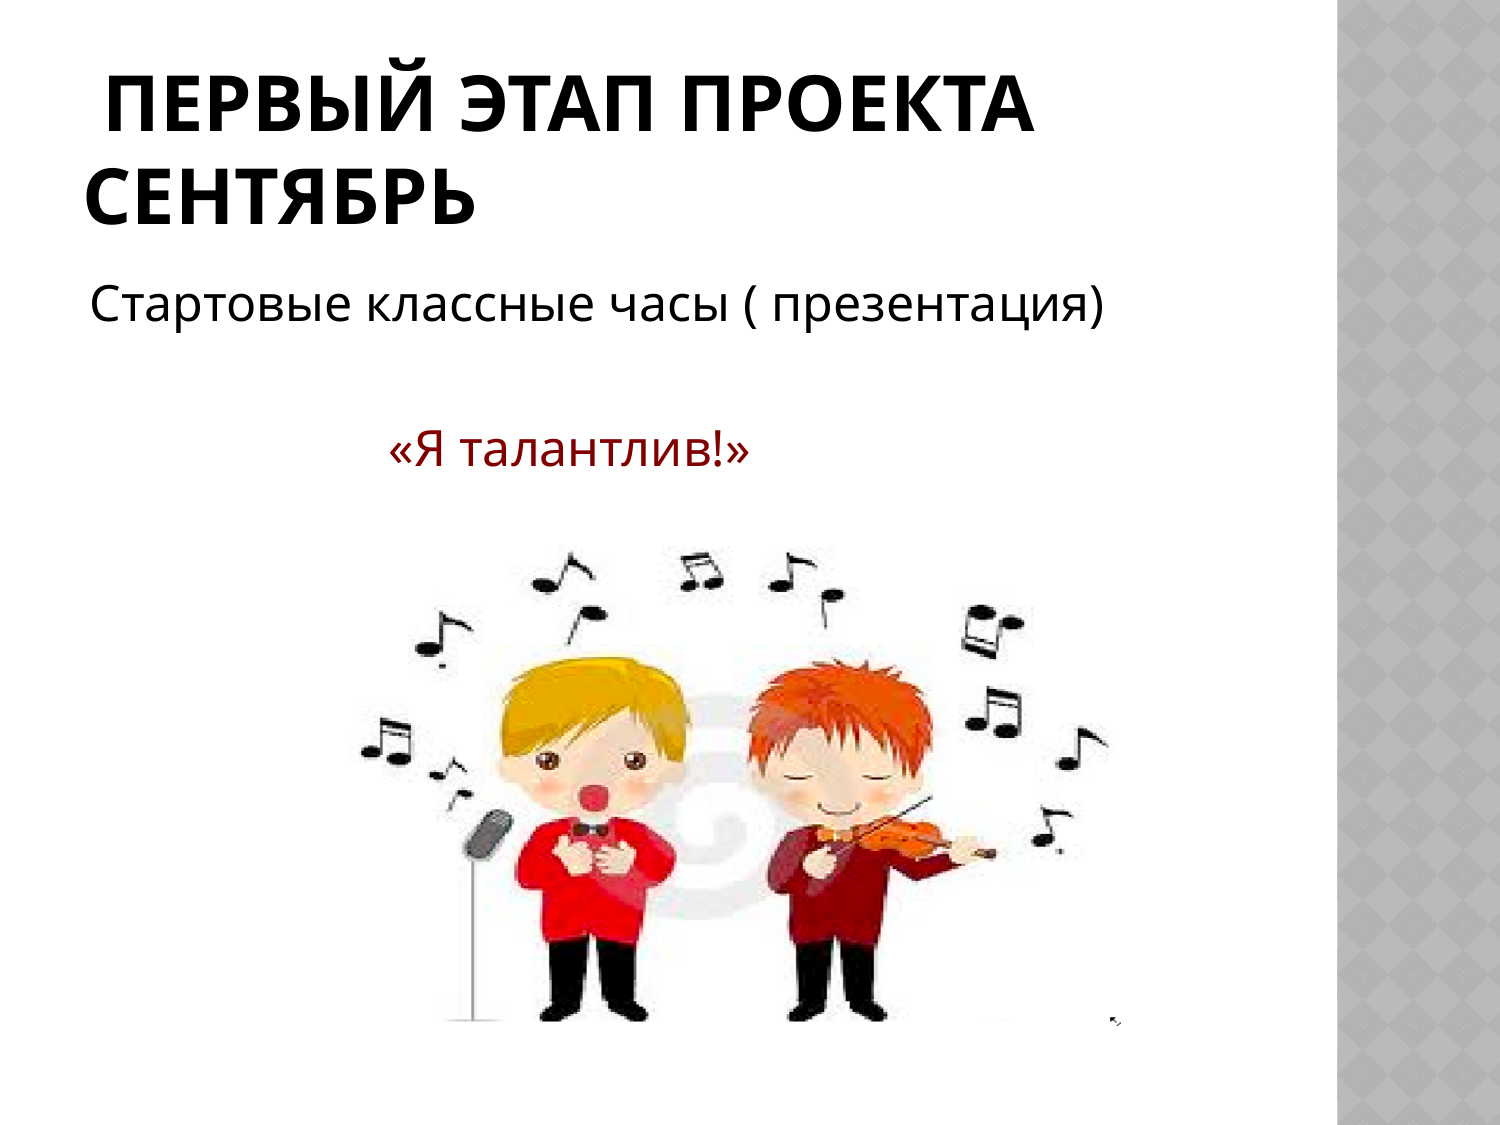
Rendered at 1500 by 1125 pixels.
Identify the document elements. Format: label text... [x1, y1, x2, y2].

list Стартовые классные часы ( презентация) «Я талантлив!» [75, 264, 1263, 1059]
title Первый этап проекта сентябрь [75, 52, 1263, 240]
picture [347, 526, 1121, 1029]
